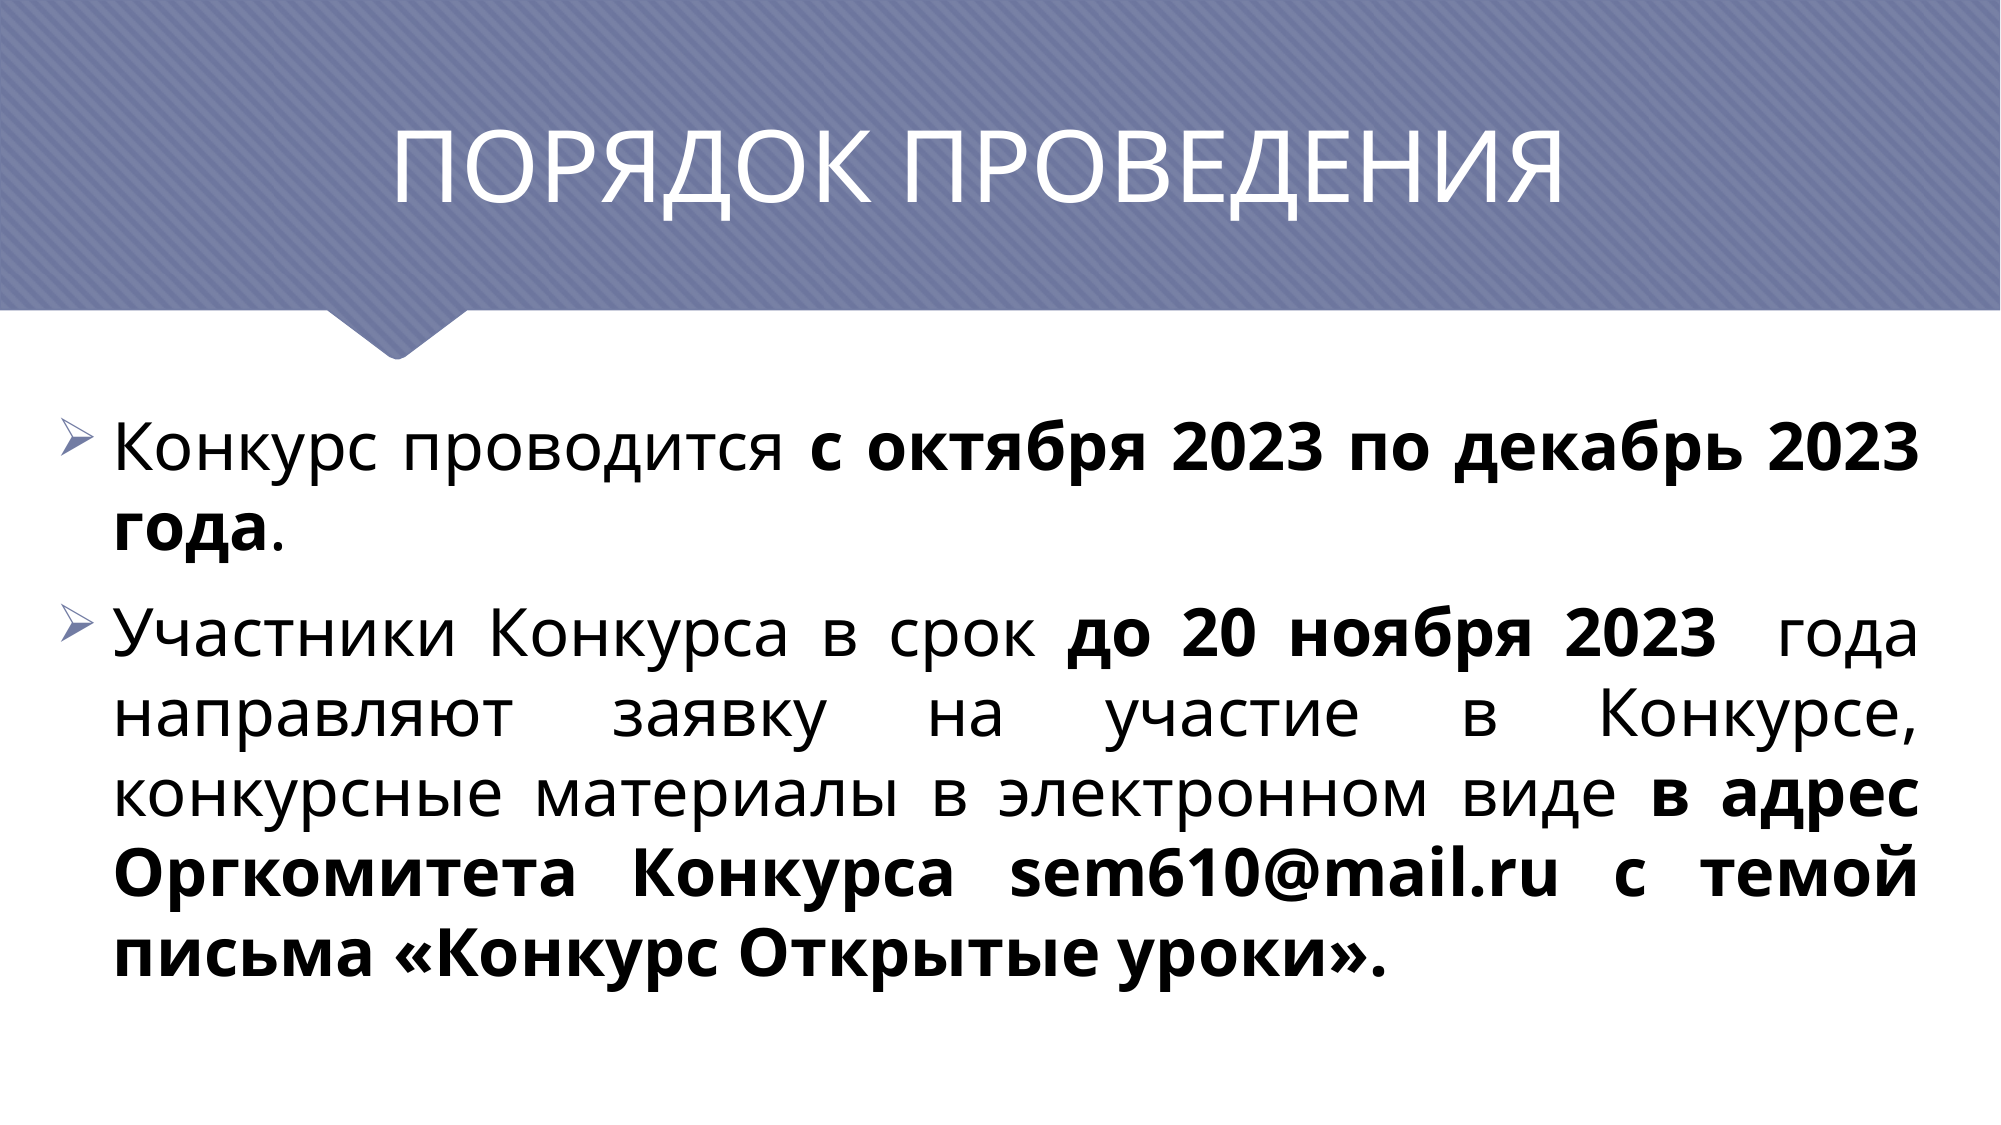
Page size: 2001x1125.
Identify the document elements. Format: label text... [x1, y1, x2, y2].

title ПОРЯДОК ПРОВЕДЕНИЯ [361, 43, 1598, 281]
list Конкурс проводится с октября 2023 по декабрь 2023 года. Участники Конкурса в срок до 20 ноября 2023 года направляют заявку на участие в Конкурсе, конкурсные материалы в электронном виде в адрес Оргкомитета Конкурса sem610@mail.ru с темой письма «Конкурс Открытые уроки». [41, 378, 1937, 1016]
